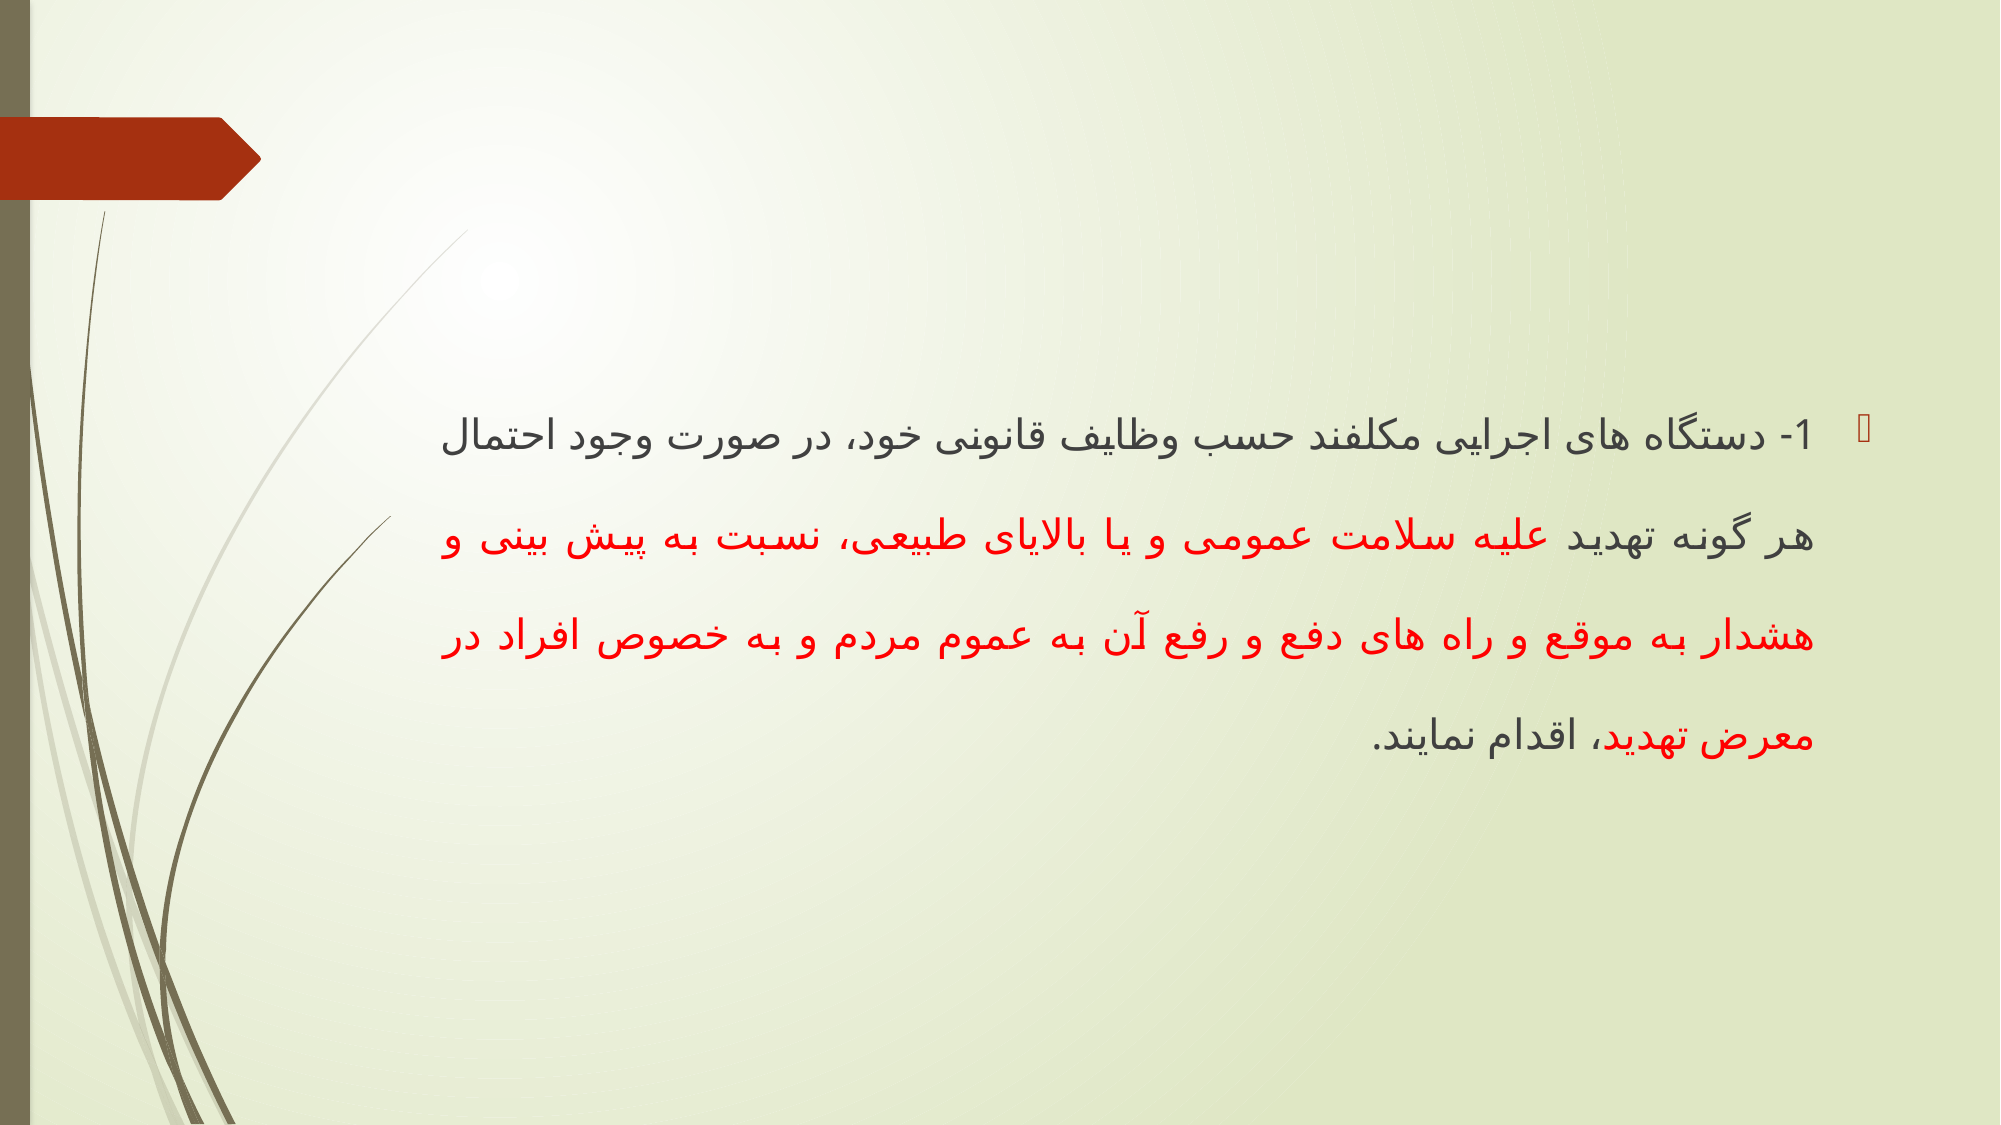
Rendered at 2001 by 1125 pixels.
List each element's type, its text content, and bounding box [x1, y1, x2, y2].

list 1- دستگاه های اجرایی مکلفند حسب وظایف قانونی خود، در صورت وجود احتمال هر گونه تهدید علیه سلامت عمومی و یا بالایای طبیعی، نسبت به پیش بینی و هشدار به موقع و راه های دفع و رفع آن به عموم مردم و به خصوص افراد در معرض تهدید، اقدام نمایند. [424, 350, 1888, 970]
